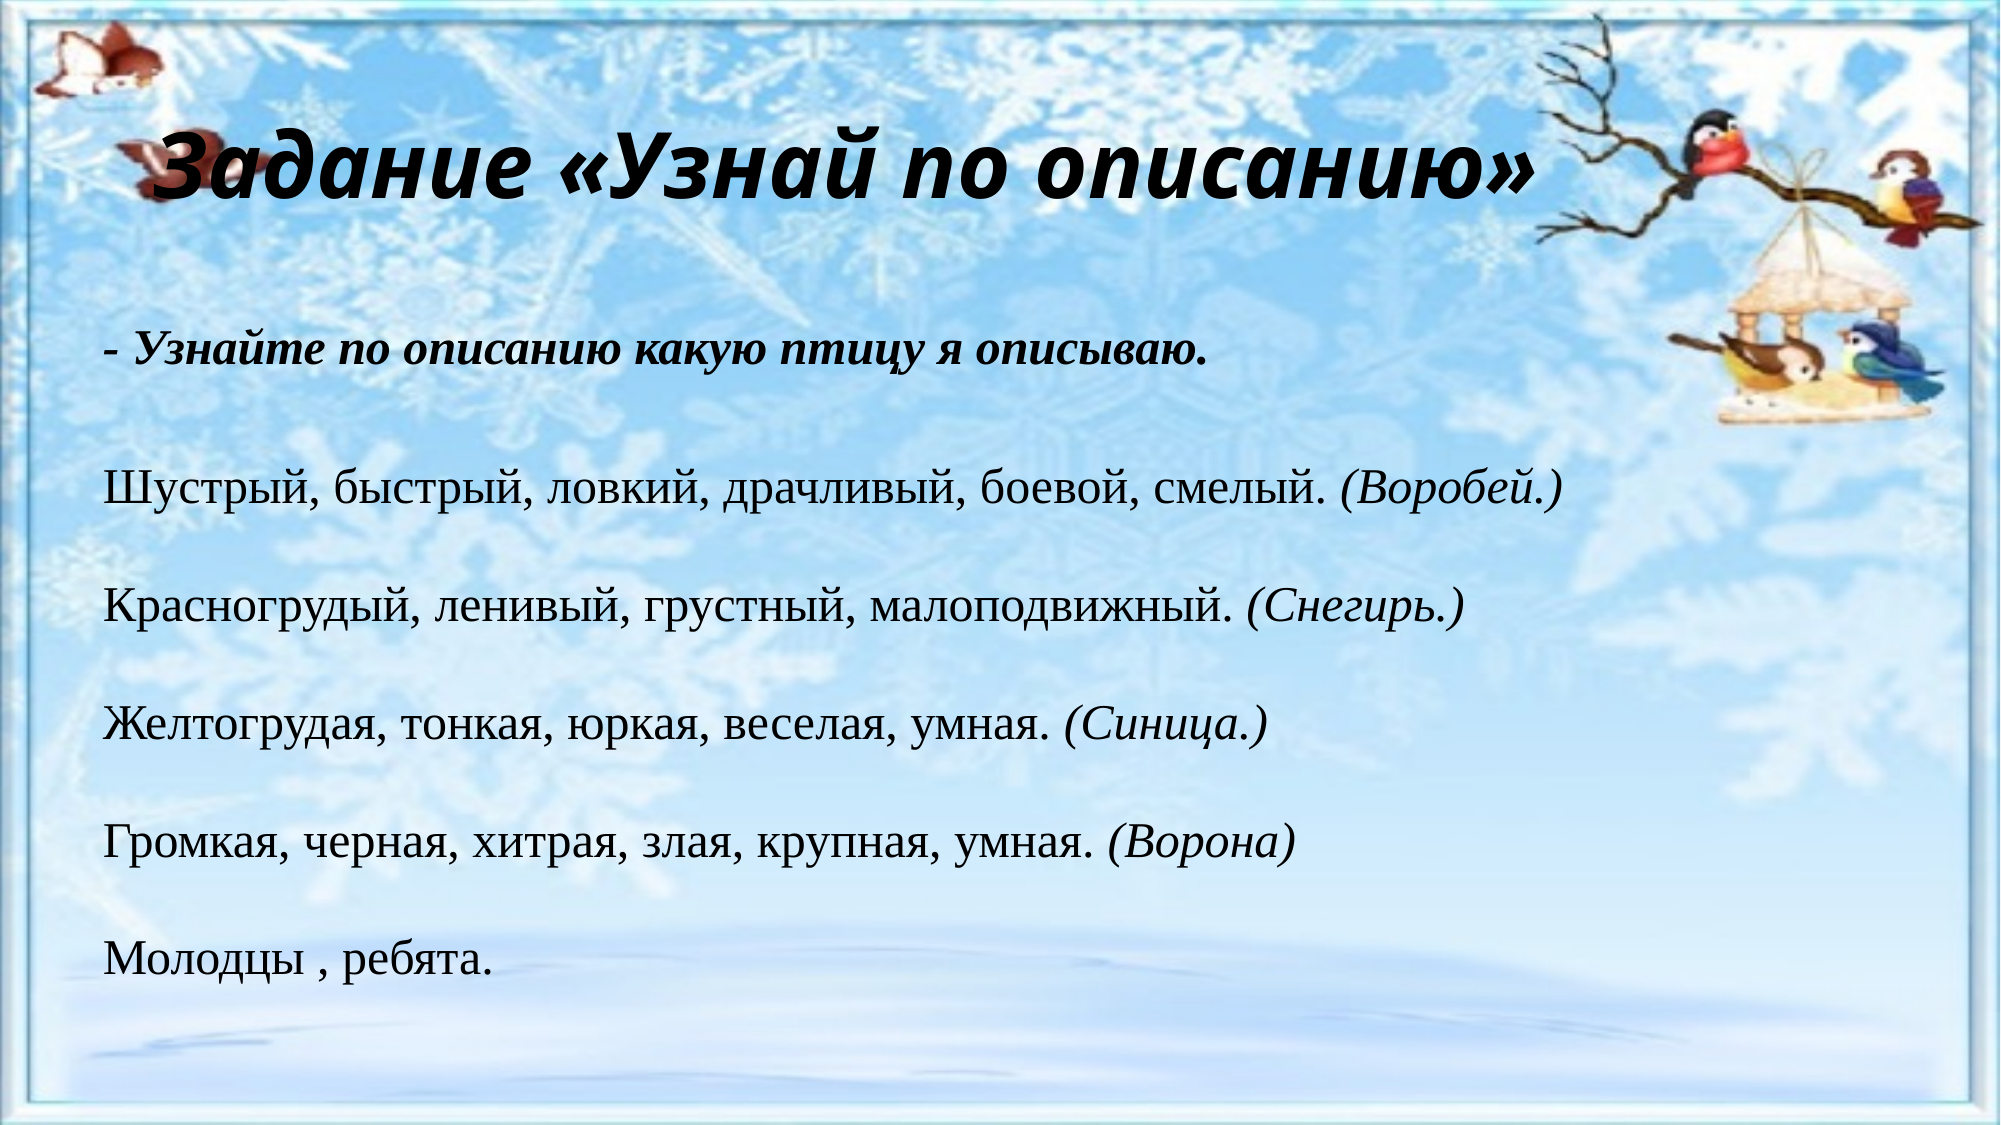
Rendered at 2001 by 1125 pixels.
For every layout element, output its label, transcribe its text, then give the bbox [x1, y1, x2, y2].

list - Узнайте по описанию какую птицу я описываю. Шустрый, быстрый, ловкий, драчливый, бое­вой, смелый. (Воробей.) Красногрудый, ленивый, грустный, малопод­вижный. (Снегирь.) Желтогрудая, тонкая, юркая, веселая, умная. (Синица.) Громкая, черная, хитрая, злая, крупная, умная. (Ворона) Молодцы , ребята. [87, 238, 1960, 1113]
picture [0, 0, 2001, 1125]
title Задание «Узнай по описанию» [137, 59, 1863, 238]
